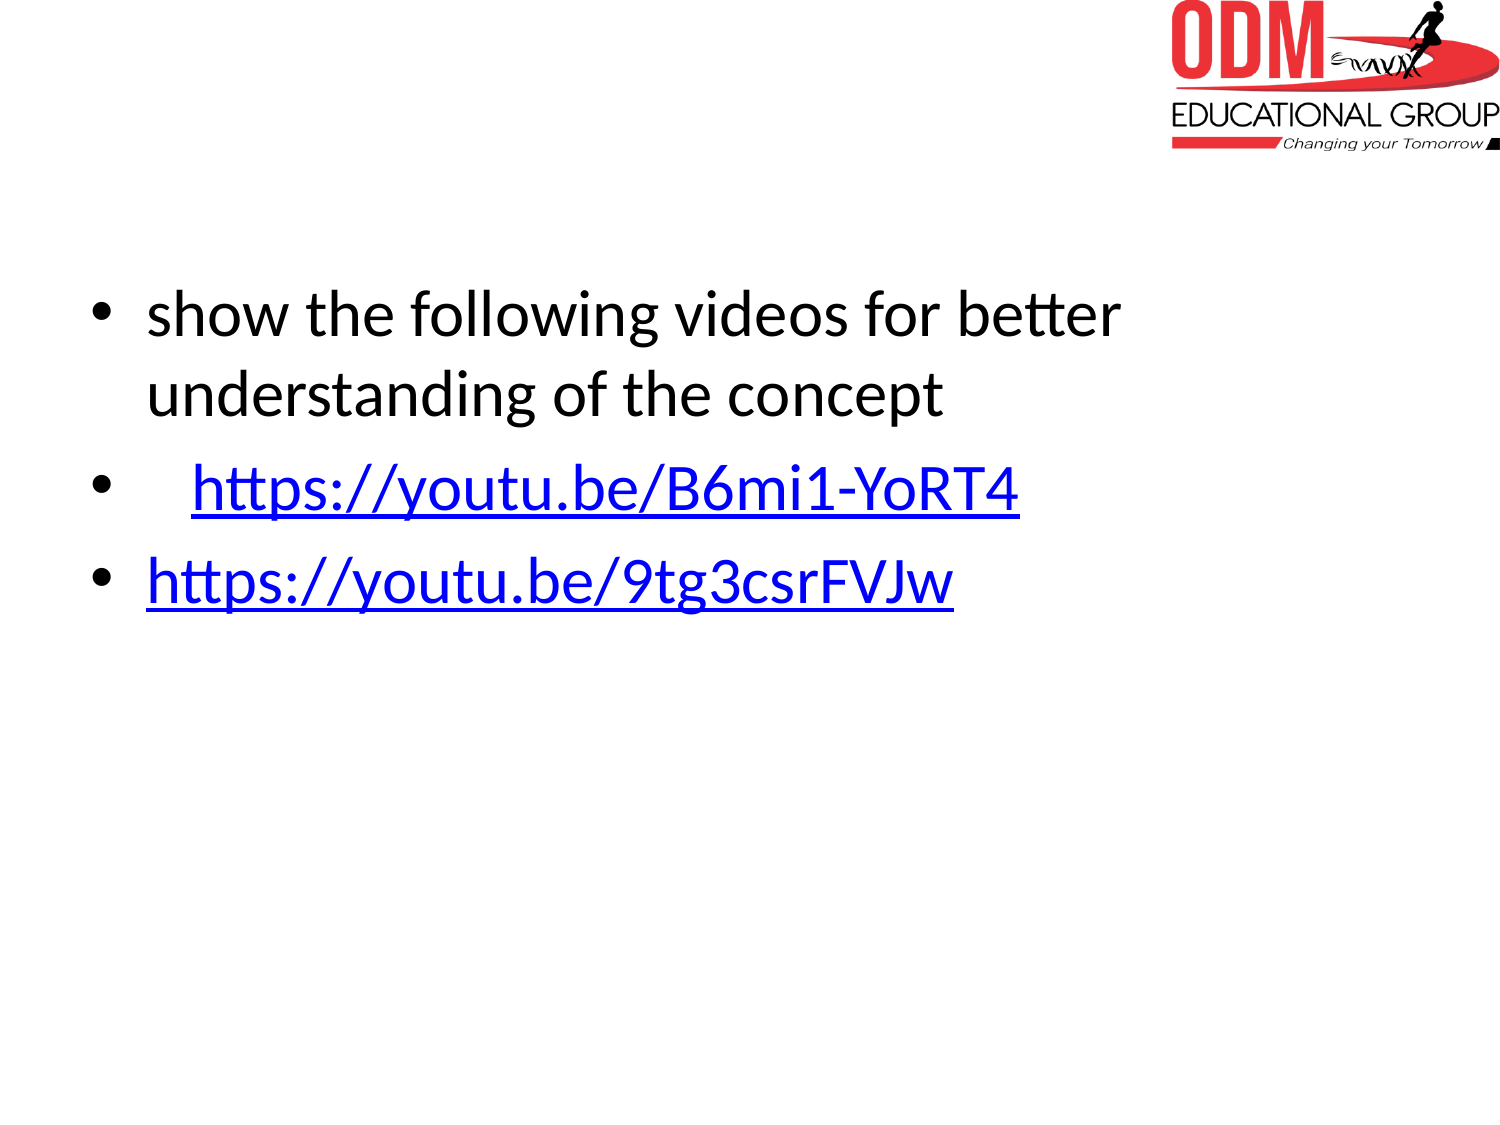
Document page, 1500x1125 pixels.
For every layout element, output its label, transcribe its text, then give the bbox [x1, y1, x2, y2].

list show the following videos for better understanding of the concept https://youtu.be/B6mi1-YoRT4 https://youtu.be/9tg3csrFVJw [75, 262, 1425, 1005]
picture [1172, 0, 1500, 151]
